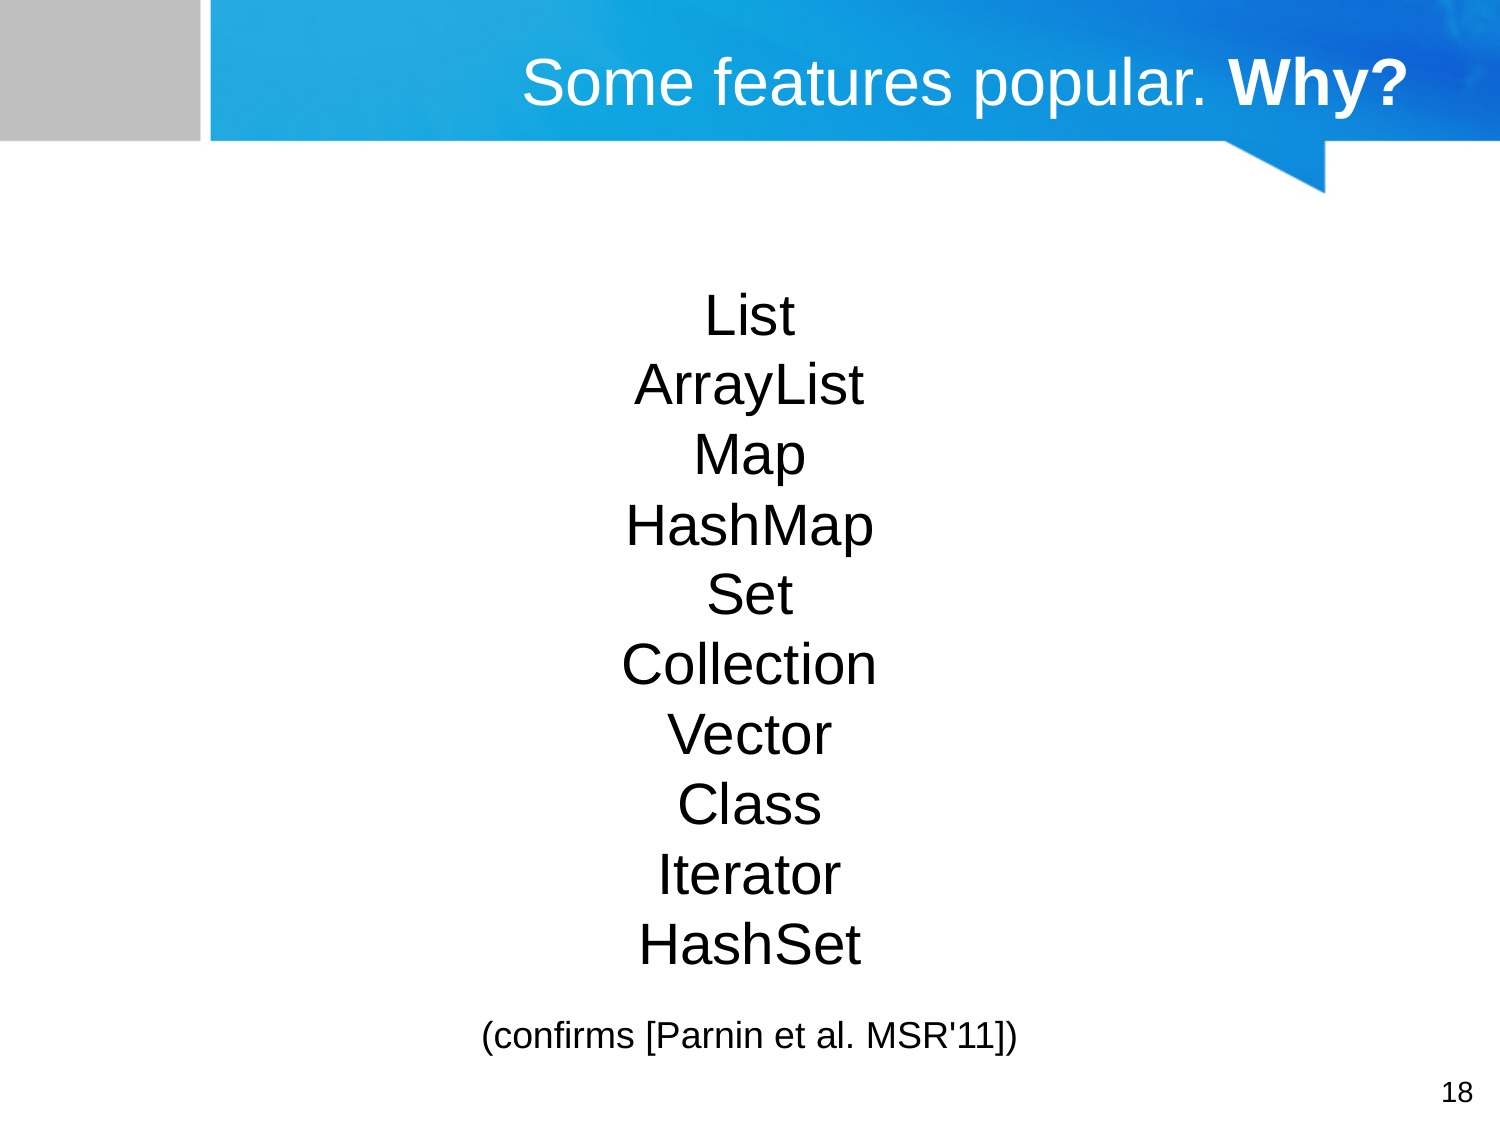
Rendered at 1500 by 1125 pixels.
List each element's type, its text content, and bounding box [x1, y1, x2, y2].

text_box (confirms [Parnin et al. MSR'11]) [466, 1003, 1034, 1064]
picture [0, 0, 1500, 1125]
text_box List ArrayList Map HashMap Set Collection Vector Class Iterator HashSet [606, 269, 894, 984]
slide_number 18 [1138, 1038, 1489, 1117]
title Some features popular. Why? [75, 31, 1425, 127]
